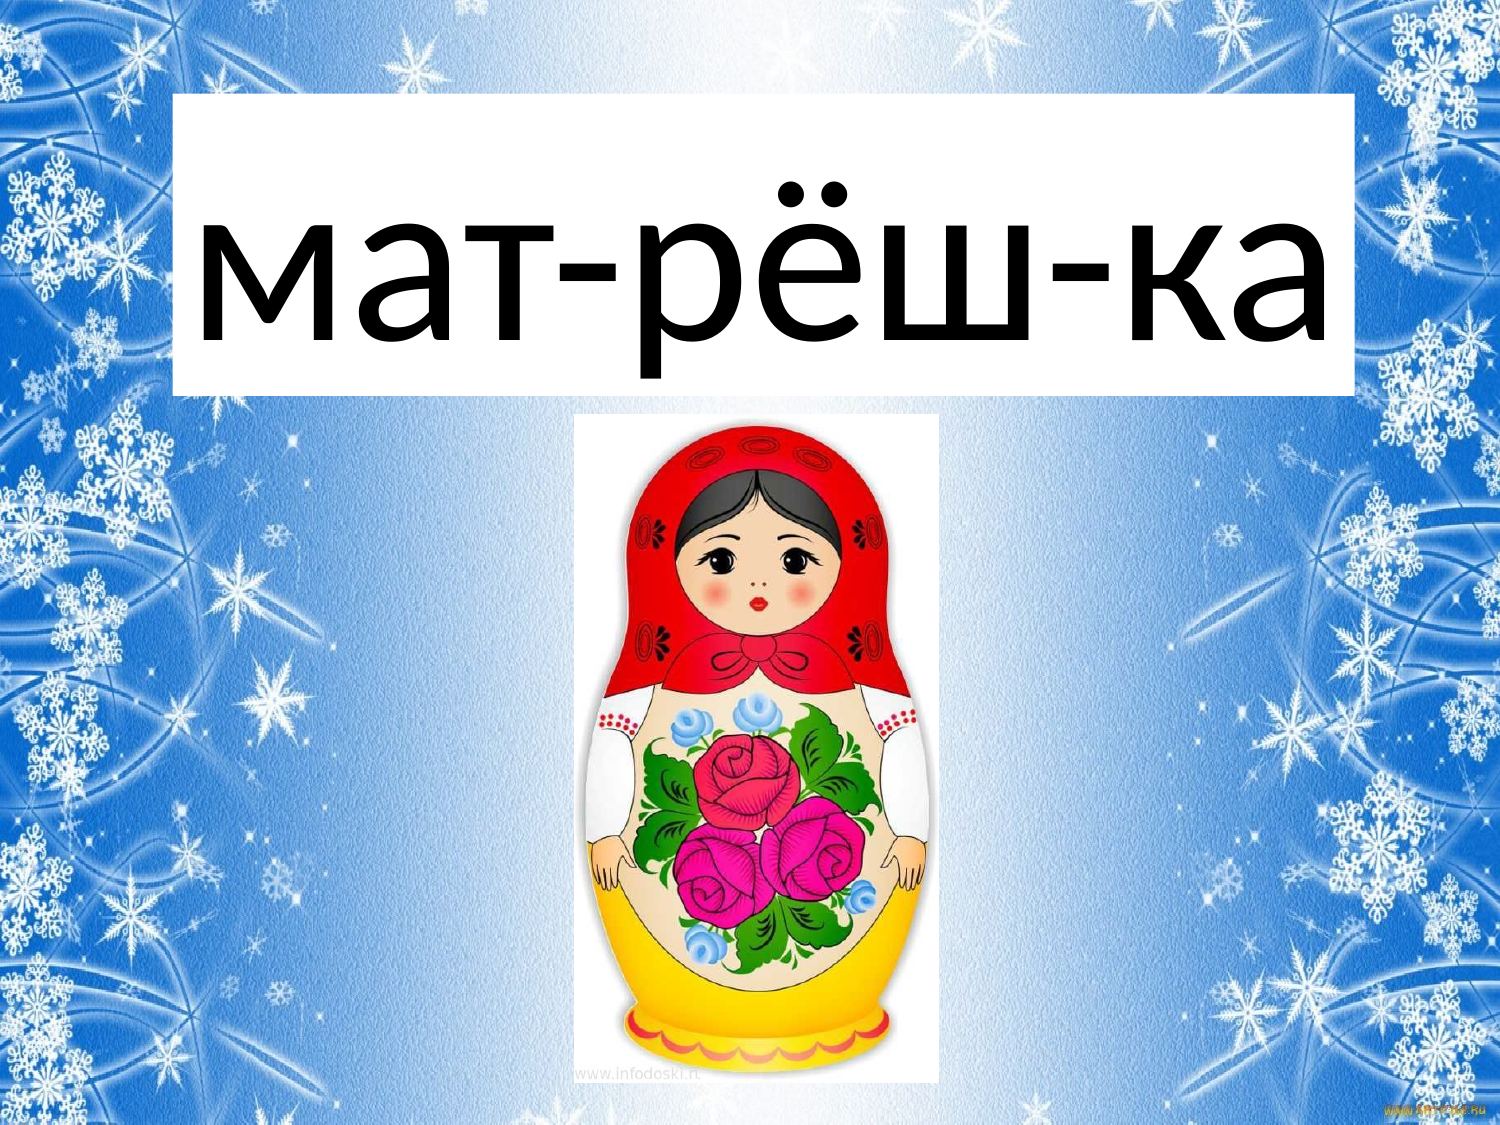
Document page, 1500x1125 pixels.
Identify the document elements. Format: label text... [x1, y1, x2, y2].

text_box мат-рёш-ка [172, 93, 1355, 396]
picture [0, 0, 1500, 1125]
